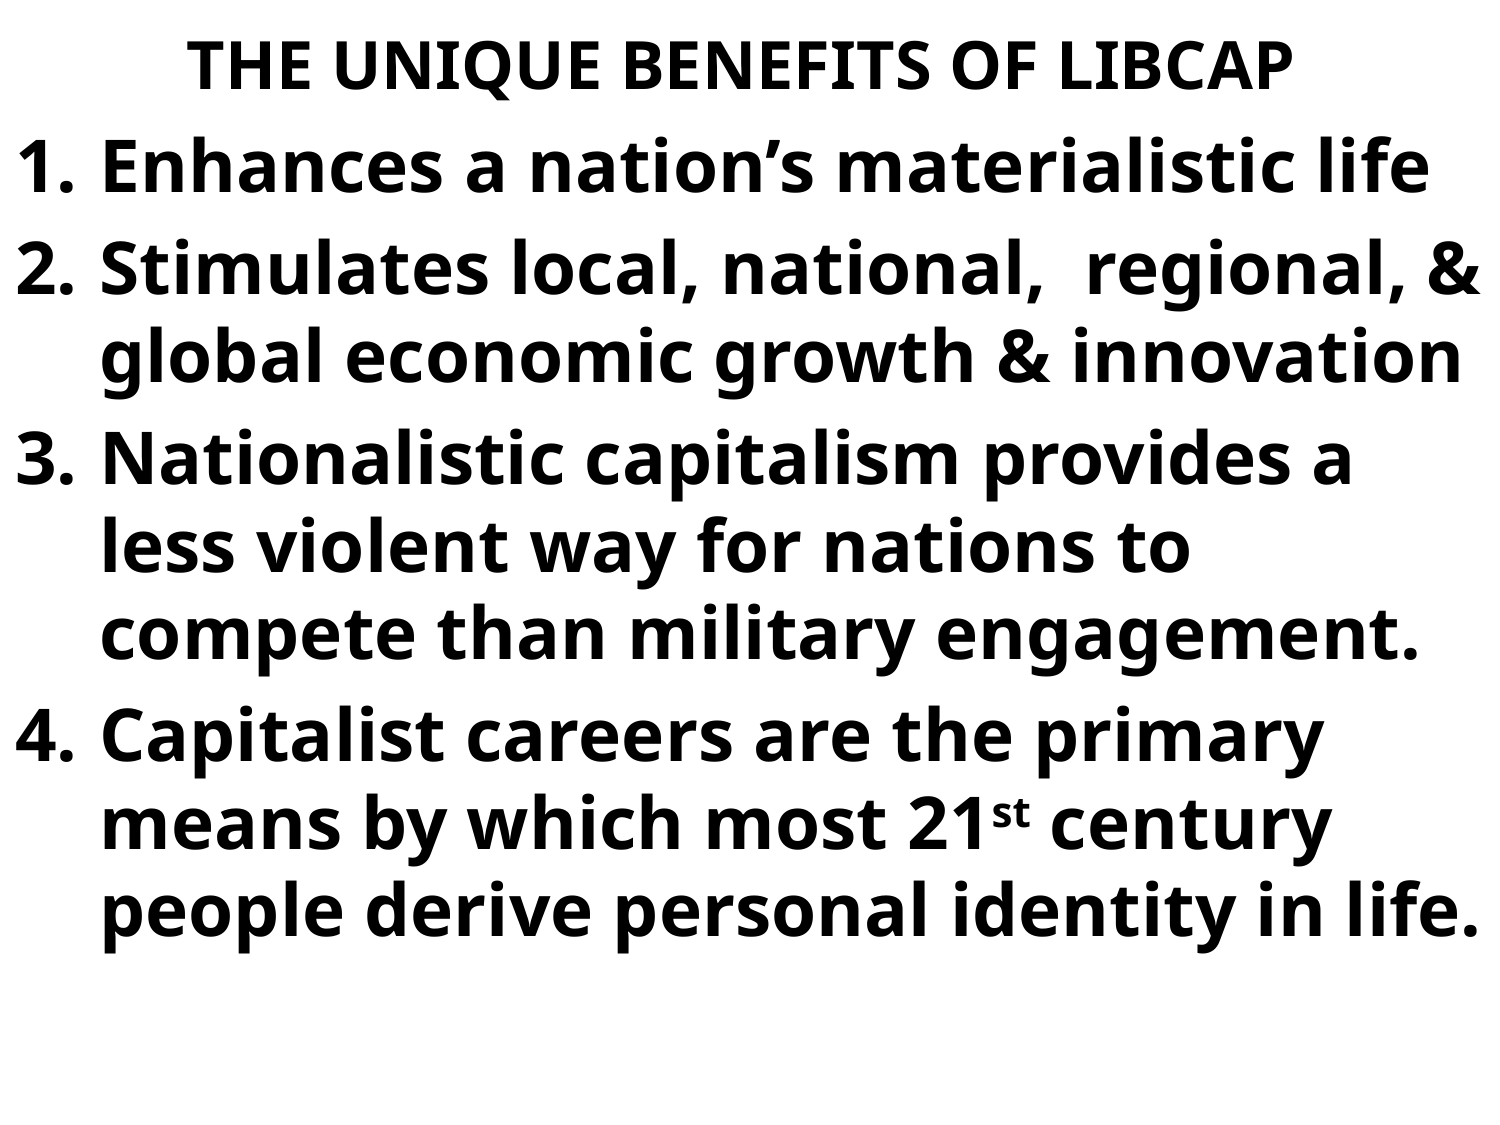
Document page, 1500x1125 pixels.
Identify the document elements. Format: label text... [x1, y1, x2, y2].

title THE UNIQUE BENEFITS OF LIBCAP [0, 0, 1500, 112]
list Enhances a nation’s materialistic life Stimulates local, national, regional, & global economic growth & innovation Nationalistic capitalism provides a less violent way for nations to compete than military engagement. Capitalist careers are the primary means by which most 21st century people derive personal identity in life. [0, 112, 1500, 1125]
